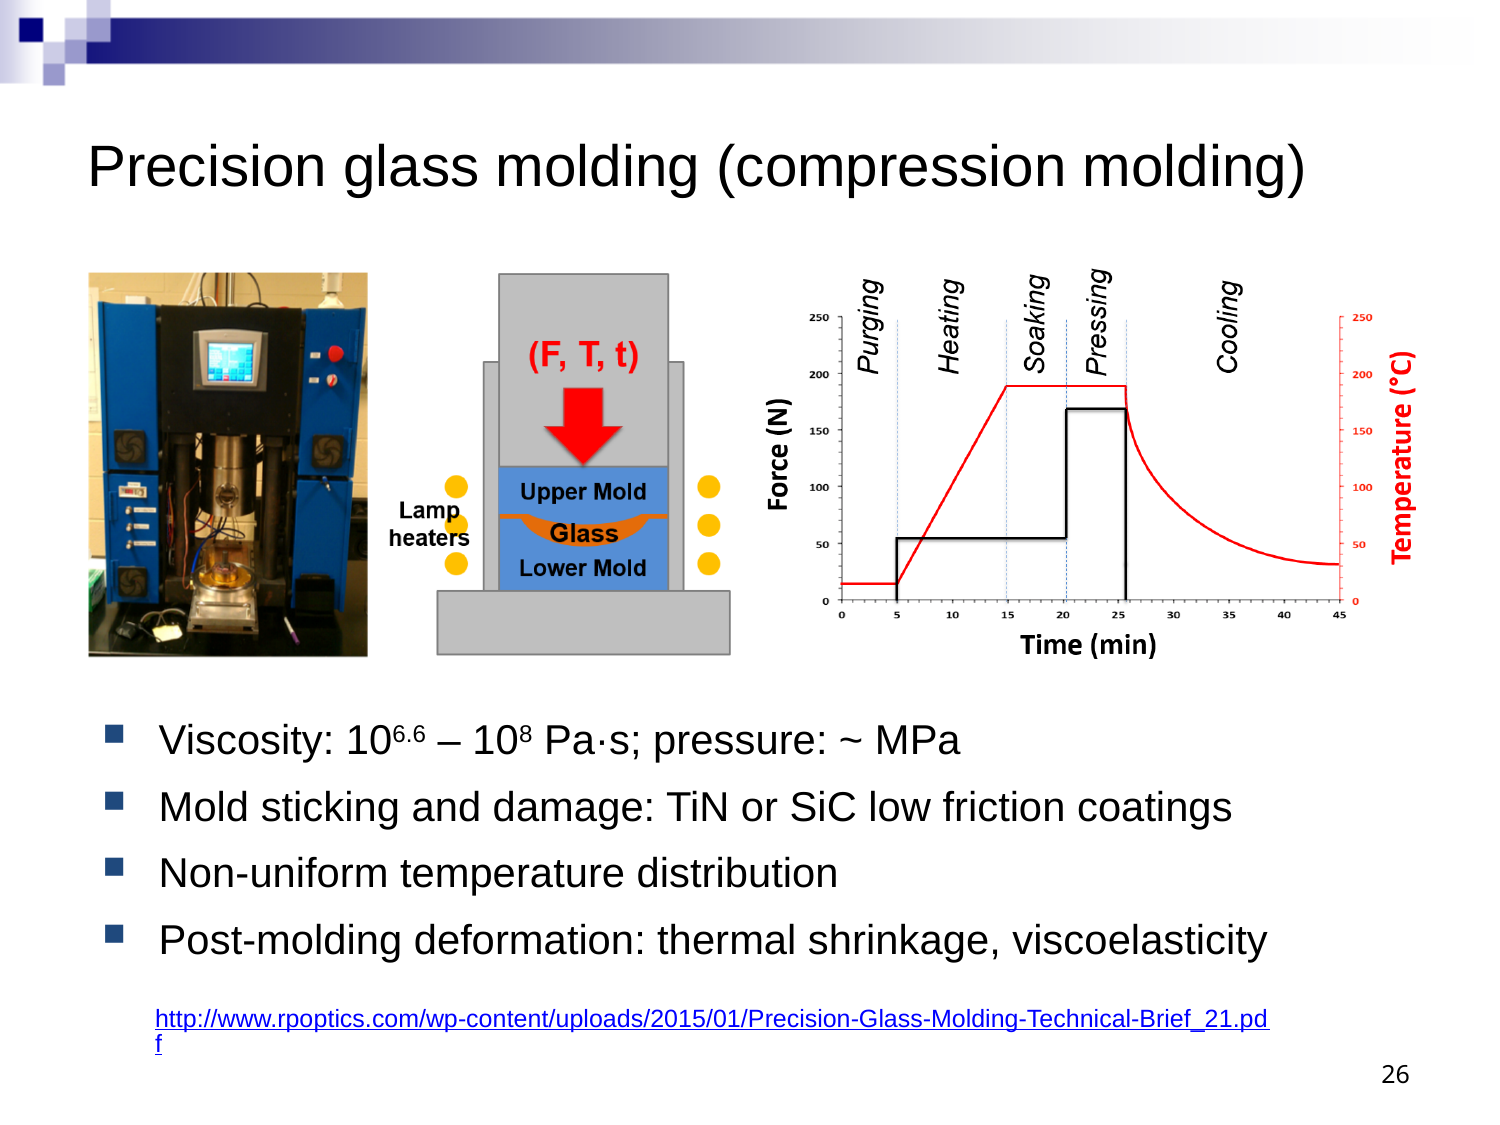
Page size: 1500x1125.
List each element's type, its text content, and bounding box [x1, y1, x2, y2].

list Viscosity: 106.6 – 108 Pa·s; pressure: ~ MPa Mold sticking and damage: TiN or SiC low friction coatings Non-uniform temperature distribution Post-molding deformation: thermal shrinkage, viscoelasticity [87, 705, 1401, 1001]
slide_number 26 [1074, 1024, 1426, 1101]
title Precision glass molding (compression molding) [72, 88, 1398, 238]
text_box http://www.rpoptics.com/wp-content/uploads/2015/01/Precision-Glass-Molding-Technical-Brief_21.pdf [140, 995, 1291, 1041]
picture [0, 0, 1500, 1125]
